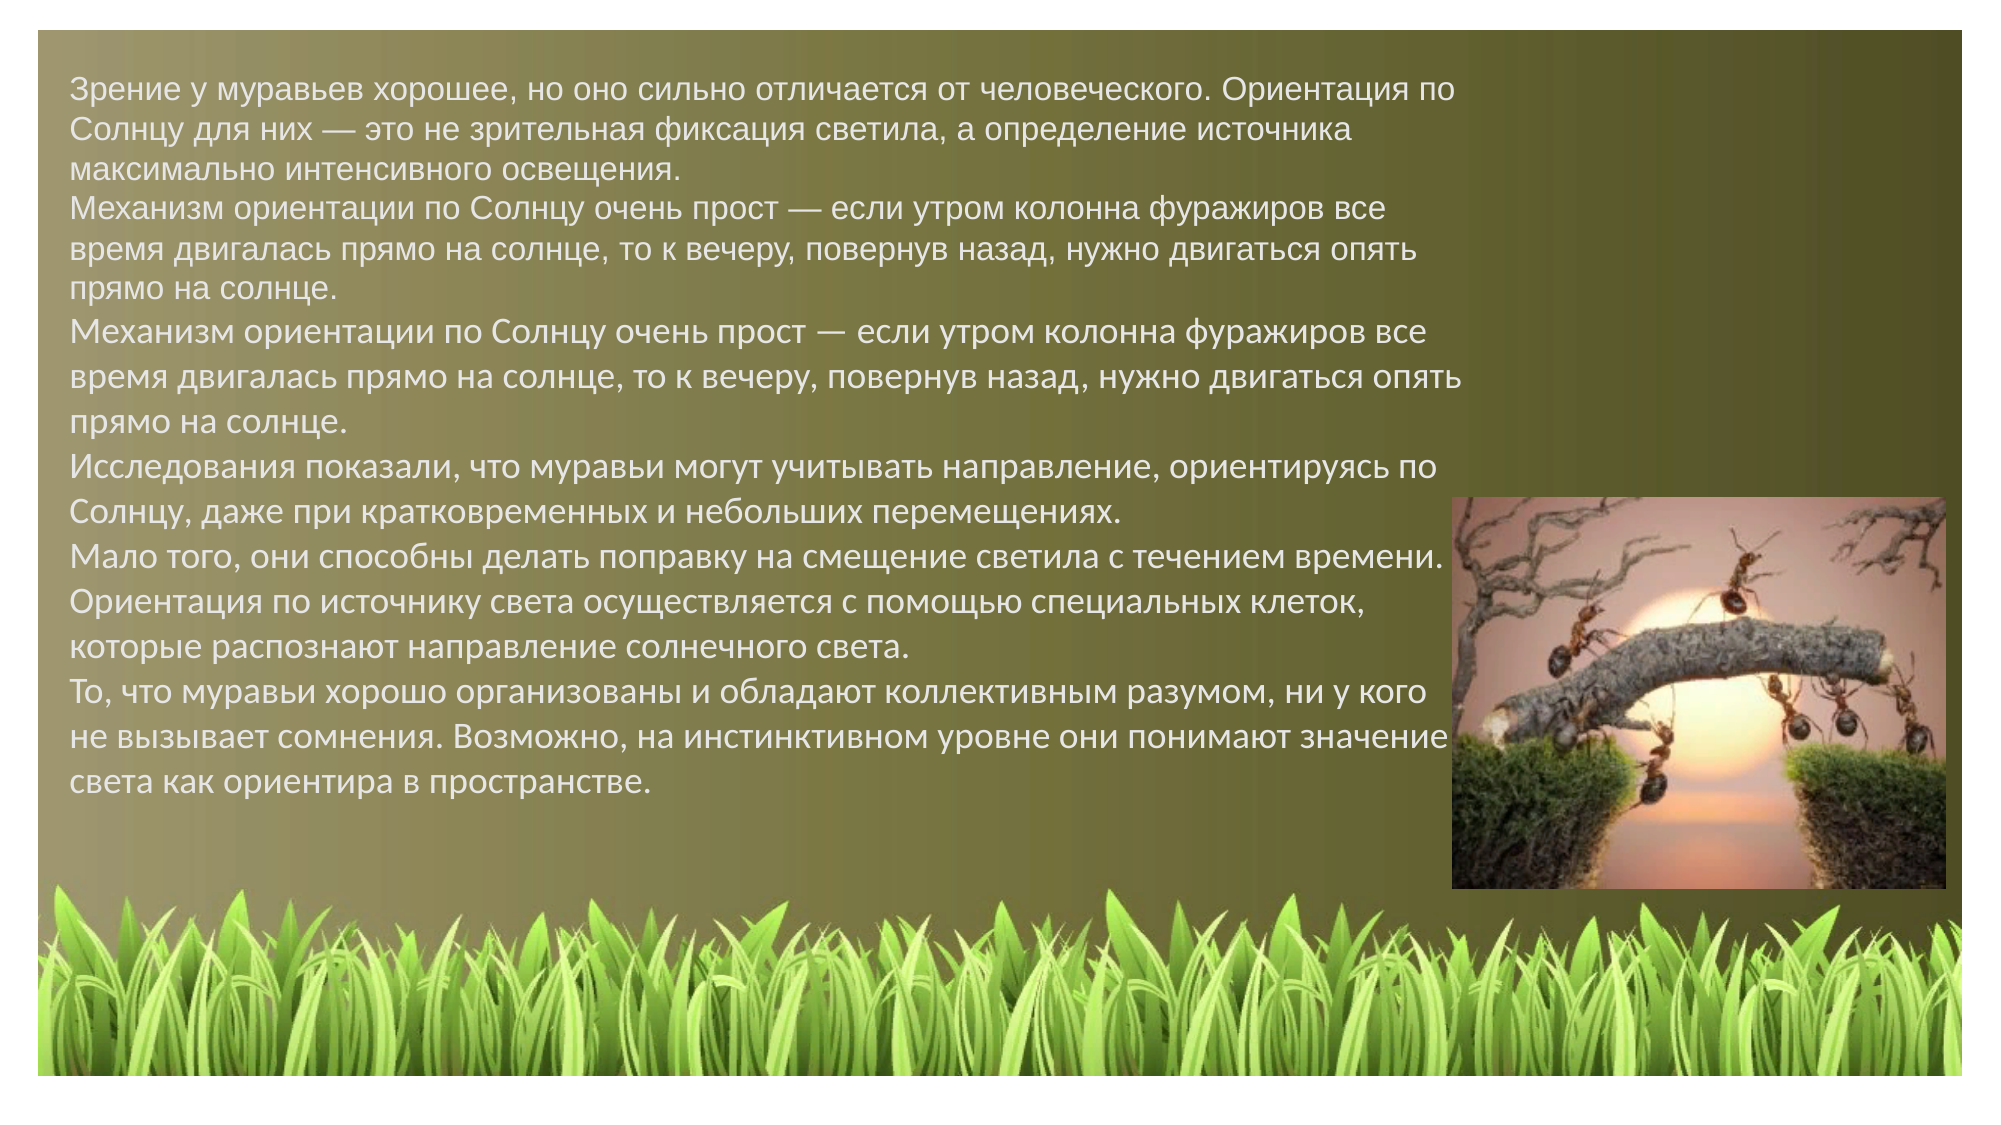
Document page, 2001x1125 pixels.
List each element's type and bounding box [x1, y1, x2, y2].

picture [38, 30, 1962, 1077]
